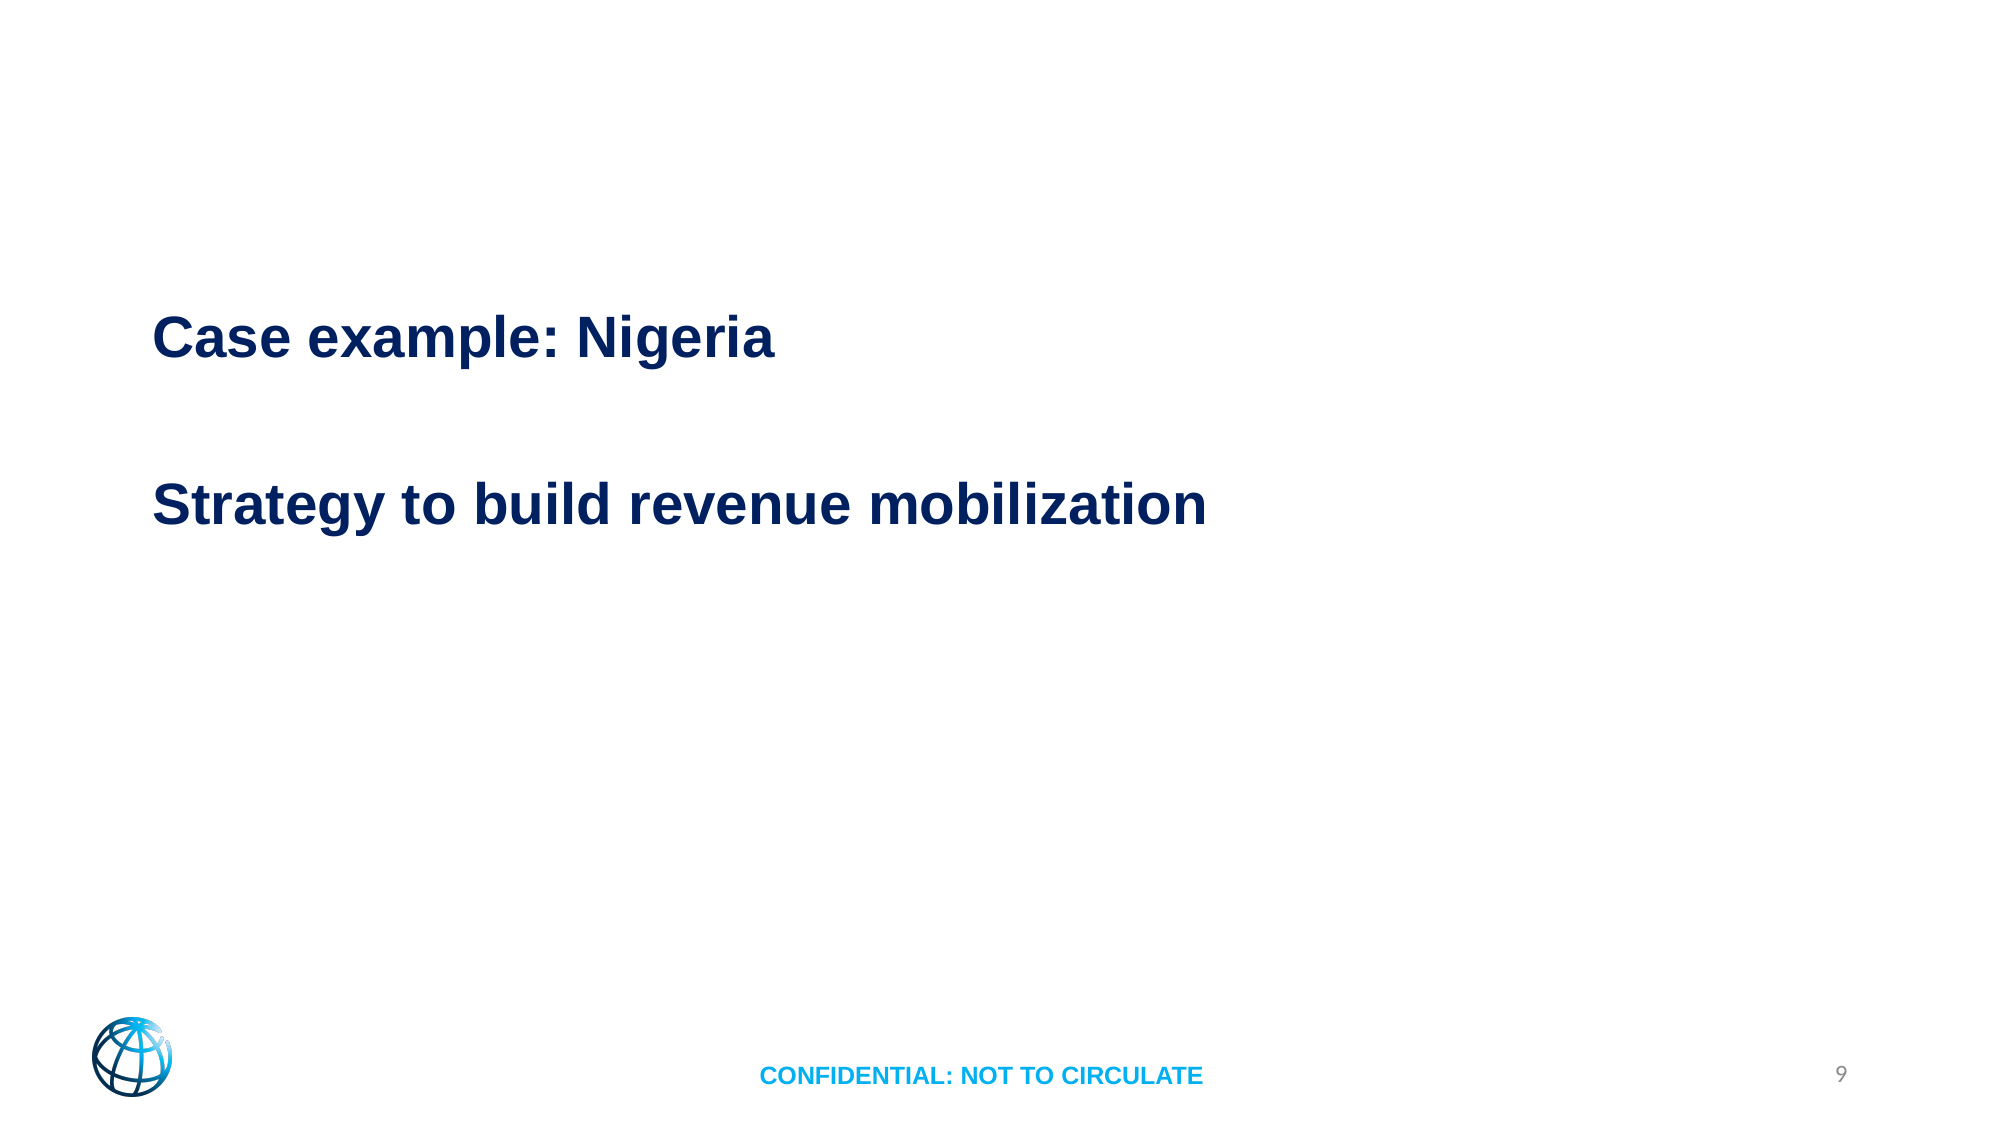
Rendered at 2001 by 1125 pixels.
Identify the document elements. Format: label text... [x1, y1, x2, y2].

picture [127, 1032, 139, 1048]
slide_number 9 [1412, 1042, 1863, 1103]
picture [115, 1031, 130, 1042]
picture [114, 1025, 127, 1030]
picture [142, 1017, 172, 1078]
list Case example: Nigeria Strategy to build revenue mobilization [137, 299, 1863, 1014]
picture [92, 1017, 172, 1097]
text_box CONFIDENTIAL: NOT TO CIRCULATE [744, 1051, 1264, 1097]
